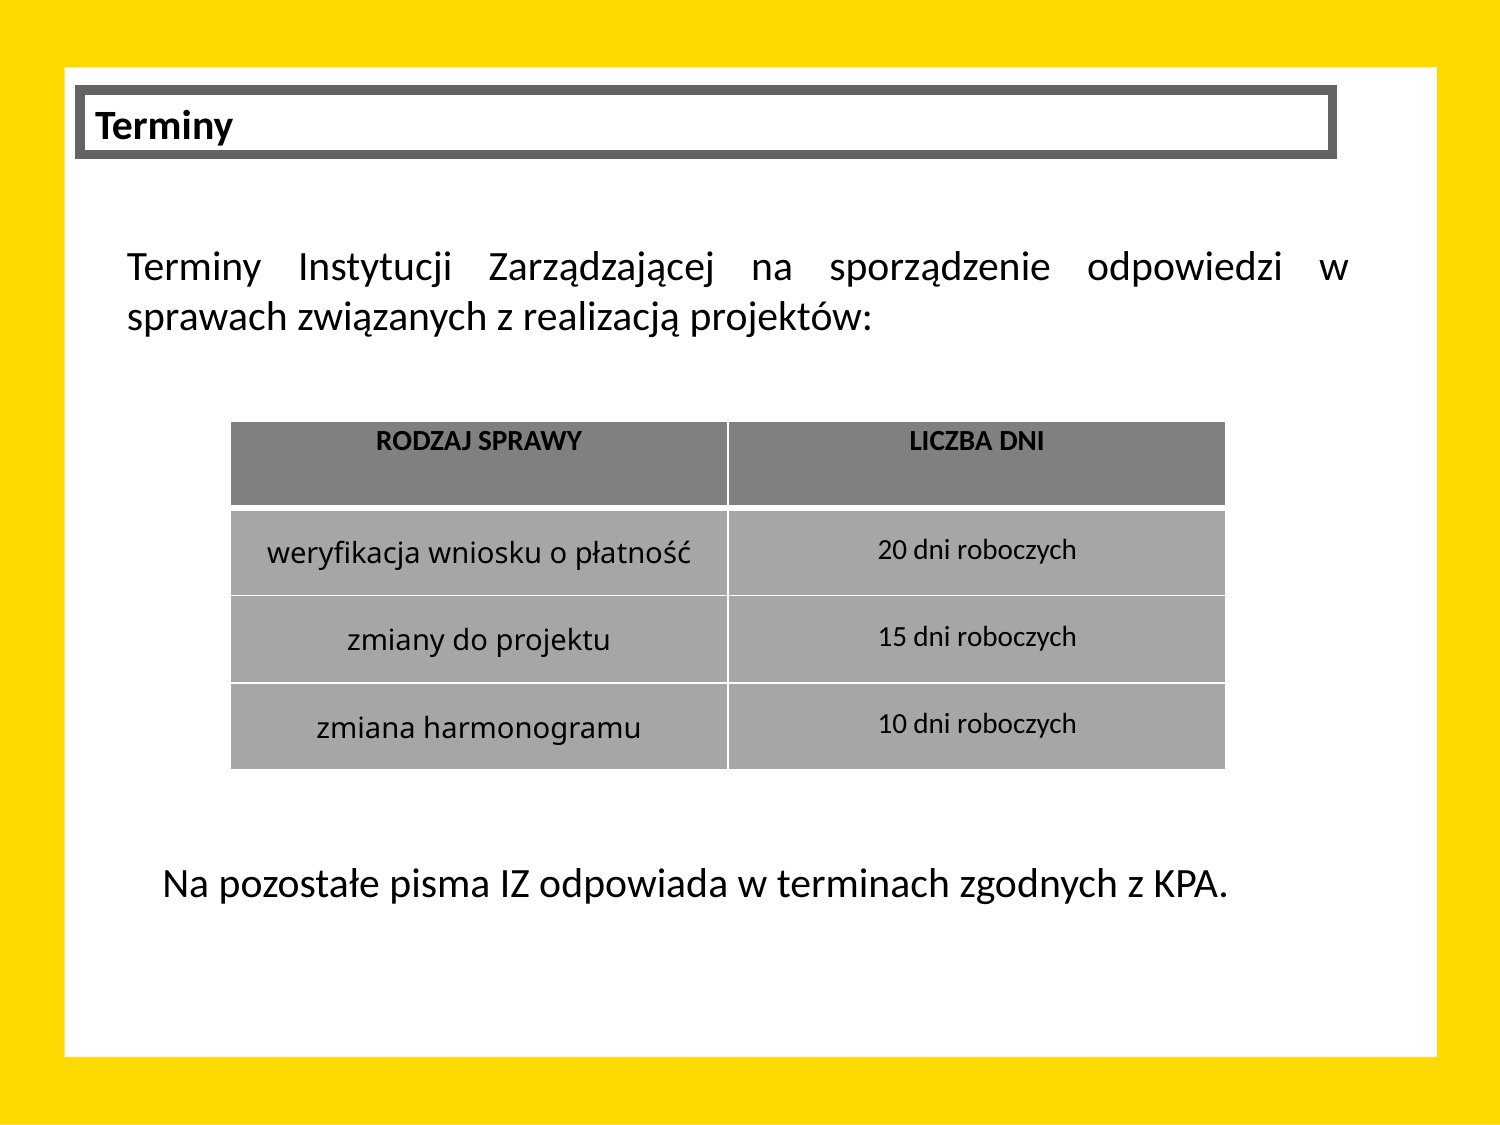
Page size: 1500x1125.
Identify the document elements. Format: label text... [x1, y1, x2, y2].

picture [0, 0, 1500, 1125]
table_cell 20 dni roboczych [729, 511, 1225, 595]
table_cell weryfikacja wniosku o płatność [231, 511, 727, 595]
table_header LICZBA DNI [729, 422, 1225, 505]
table_cell zmiana harmonogramu [231, 684, 727, 769]
table_header RODZAJ SPRAWY [231, 422, 727, 505]
text_box Terminy [80, 90, 1333, 155]
text_box Na pozostałe pisma IZ odpowiada w terminach zgodnych z KPA. [147, 798, 1341, 914]
text_box Terminy Instytucji Zarządzającej na sporządzenie odpowiedzi w sprawach związanych z realizacją projektów: [112, 231, 1365, 347]
table_cell 10 dni roboczych [729, 684, 1225, 769]
table_cell zmiany do projektu [231, 596, 727, 682]
table_cell 15 dni roboczych [729, 596, 1225, 682]
